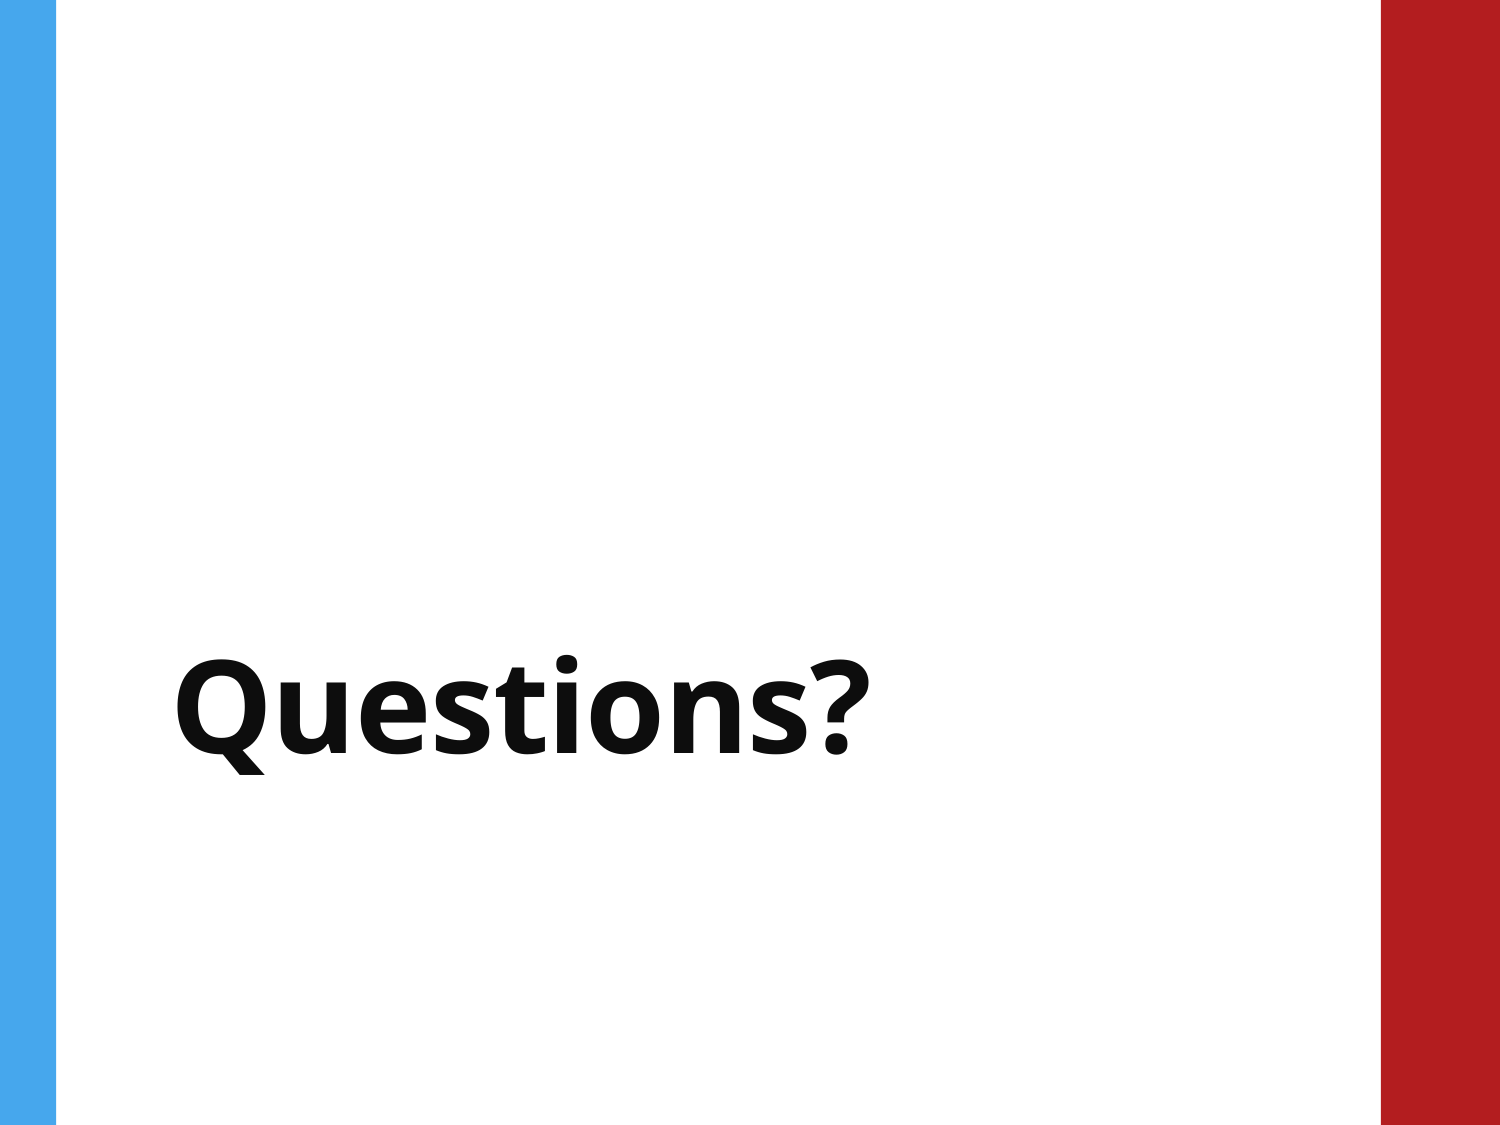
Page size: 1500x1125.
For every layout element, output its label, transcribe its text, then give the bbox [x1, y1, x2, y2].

title Questions? [155, 124, 1314, 788]
